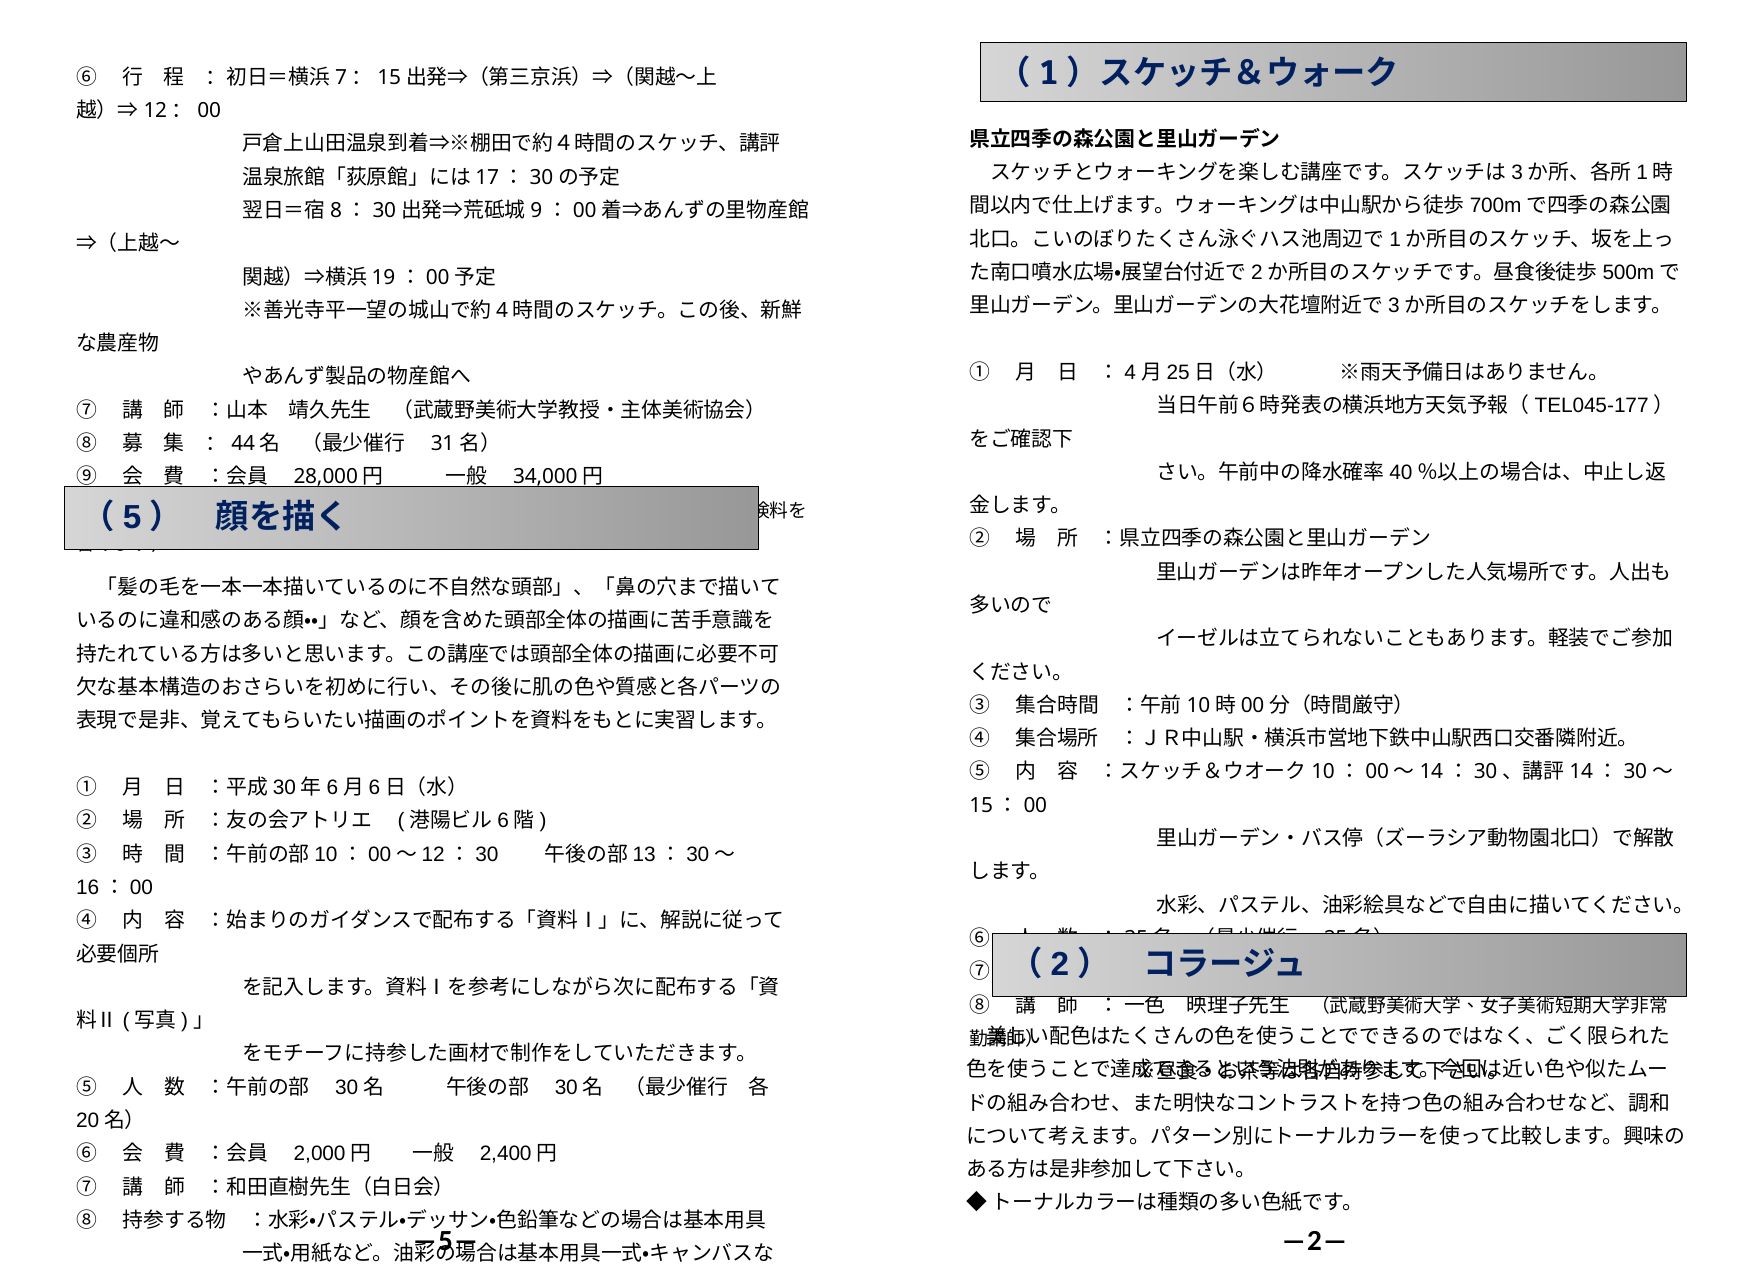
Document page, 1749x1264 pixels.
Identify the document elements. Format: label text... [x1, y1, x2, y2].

text_box （5） 顔を描く [64, 486, 759, 550]
text_box 美しい配色はたくさんの色を使うことでできるのではなく、ごく限られた色を使うことで達成できるという法則があります。今回は近い色や似たムードの組み合わせ、また明快なコントラストを持つ色の組み合わせなど、調和について考えます。パターン別にトーナルカラーを使って比較します。興味のある方は是非参加して下さい。 ◆トーナルカラーは種類の多い色紙です。 [949, 1005, 1705, 1223]
text_box （2） コラージュ [992, 933, 1687, 997]
text_box 「髪の毛を一本一本描いているのに不自然な頭部」、「鼻の穴まで描いているのに違和感のある顔・・」など、顔を含めた頭部全体の描画に苦手意識を持たれている方は多いと思います。この講座では頭部全体の描画に必要不可欠な基本構造のおさらいを初めに行い、その後に肌の色や質感と各パーツの表現で是非、覚えてもらいたい描画のポイントを資料をもとに実習します。 ① 月 日 ：平成30年6月6日（水） ② 場 所 ：友の会アトリエ (港陽ビル6階) ③ 時 間 ：午前の部10：00～12：30 午後の部13：30～16：00 ④ 内 容 ：始まりのガイダンスで配布する「資料Ⅰ」に、解説に従って必要個所 を記入します。資料Ⅰを参考にしながら次に配布する「資料Ⅱ(写真)」 をモチーフに持参した画材で制作をしていただきます。 ⑤ 人 数 ：午前の部 30名 午後の部 30名 （最少催行 各20名） ⑥ 会 費 ：会員 2,000円 一般 2,400円 ⑦ 講 師 ：和田直樹先生（白日会） ⑧ 持参する物 ：水彩・パステル・デッサン・色鉛筆などの場合は基本用具 一式・用紙など。油彩の場合は基本用具一式・キャンバスなど。 ※画面サイズはF4～F6を目安に。 [59, 556, 804, 1264]
text_box ⑥ 行 程 ：初日＝横浜7：15出発⇒（第三京浜）⇒（関越～上越）⇒12：00 戸倉上山田温泉到着⇒※棚田で約４時間のスケッチ、講評 温泉旅館「荻原館」には17：30の予定 翌日＝宿8：30出発⇒荒砥城9：00着⇒あんずの里物産館⇒（上越～ 関越）⇒横浜19：00予定 ※善光寺平一望の城山で約4時間のスケッチ。この後、新鮮な農産物 やあんず製品の物産館へ ⑦ 講 師 ：山本 靖久先生 （武蔵野美術大学教授・主体美術協会） ⑧ 募 集 ：44名 （最少催行 31名） ⑨ 会 費 ：会員 28,000円 一般 34,000円 （昼食２回と１泊２食付の宿泊代、お茶・お菓子代、傷害保険料を含みます） [59, 46, 829, 564]
text_box （1）スケッチ＆ウォーク [980, 42, 1687, 102]
text_box 県立四季の森公園と里山ガーデン スケッチとウォーキングを楽しむ講座です。スケッチは3か所、各所1時間以内で仕上げます。ウォーキングは中山駅から徒歩700mで四季の森公園北口。こいのぼりたくさん泳ぐハス池周辺で1か所目のスケッチ、坂を上った南口噴水広場・展望台付近で2か所目のスケッチです。昼食後徒歩500mで里山ガーデン。里山ガーデンの大花壇附近で3か所目のスケッチをします。 ① 月 日 ：4月25日（水） ※雨天予備日はありません。 当日午前６時発表の横浜地方天気予報（TEL045-177）をご確認下 さい。午前中の降水確率40％以上の場合は、中止し返金します。 ② 場 所 ：県立四季の森公園と里山ガーデン 里山ガーデンは昨年オープンした人気場所です。人出も多いので イーゼルは立てられないこともあります。軽装でご参加ください。 ③ 集合時間 ：午前10時00分（時間厳守） ④ 集合場所 ：ＪＲ中山駅・横浜市営地下鉄中山駅西口交番隣附近。 ⑤ 内 容 ：スケッチ＆ウオーク10：00～14：30、講評14：30～15：00 里山ガーデン・バス停（ズーラシア動物園北口）で解散します。 水彩、パステル、油彩絵具などで自由に描いてください。 ⑥ 人 数 ：35名 （最少催行 25名） ⑦ 会 費 ：会員 2,000円 一般 2,400円 ⑧ 講 師 ： 一色 映理子先生 （武蔵野美術大学、女子美術短期大学非常勤講師） ※昼食・お茶等は各自持参して下さい。 [952, 108, 1699, 1005]
text_box ―2― [1263, 1223, 1375, 1264]
